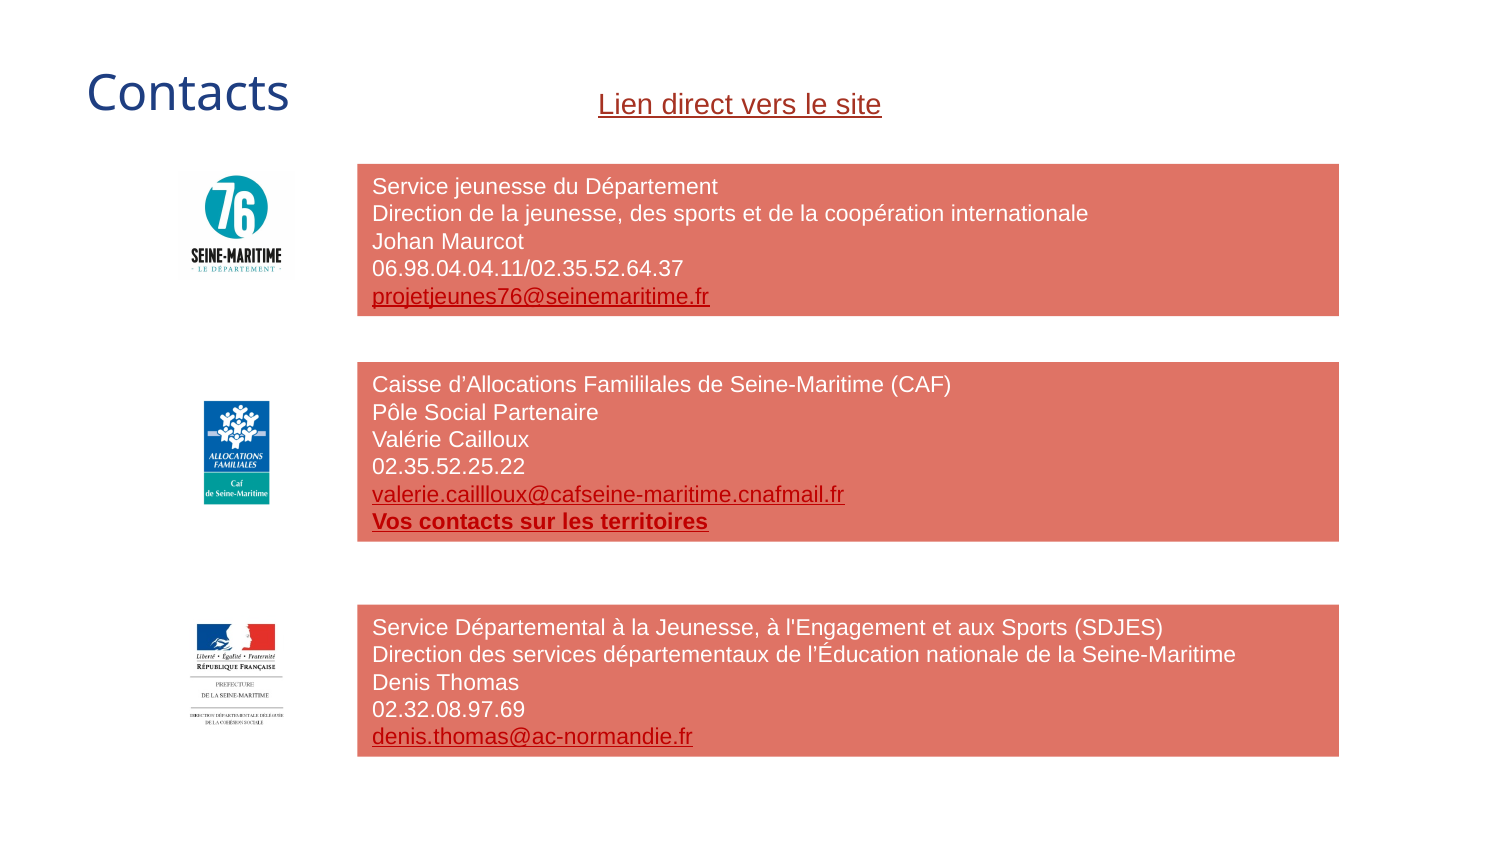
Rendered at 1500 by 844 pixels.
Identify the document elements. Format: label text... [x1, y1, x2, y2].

title Contacts [86, 55, 1306, 121]
text_box Service jeunesse du Département Direction de la jeunesse, des sports et de la coopération internationale Johan Maurcot 06.98.04.04.11/02.35.52.64.37 projetjeunes76@seinemaritime.fr [357, 163, 1339, 317]
picture [177, 171, 296, 280]
text_box Lien direct vers le site [583, 78, 975, 128]
picture [203, 399, 270, 505]
text_box Service Départemental à la Jeunesse, à l'Engagement et aux Sports (SDJES) Direction des services départementaux de l’Éducation nationale de la Seine-Maritime Denis Thomas 02.32.08.97.69 denis.thomas@ac-normandie.fr [357, 604, 1339, 757]
picture [188, 615, 285, 729]
text_box Caisse d’Allocations Famililales de Seine-Maritime (CAF) Pôle Social Partenaire Valérie Cailloux 02.35.52.25.22 valerie.caillloux@cafseine-maritime.cnafmail.fr Vos contacts sur les territoires [357, 362, 1339, 542]
